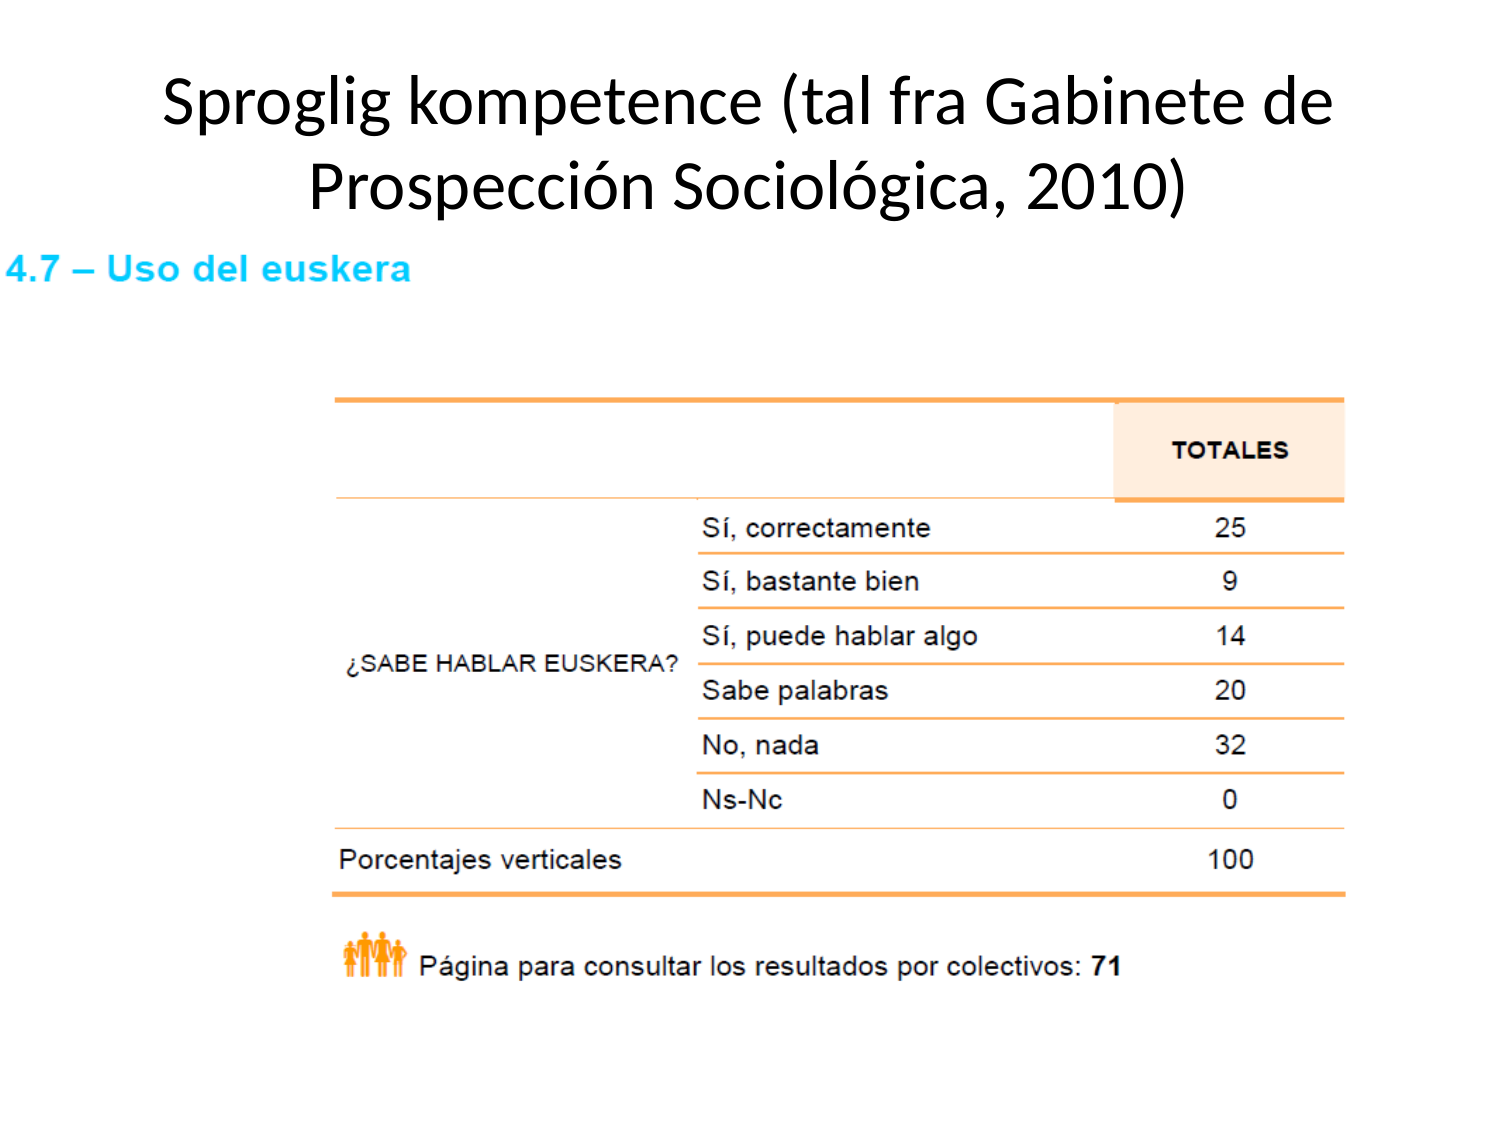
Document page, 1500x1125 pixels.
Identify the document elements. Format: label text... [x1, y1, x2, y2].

title Sproglig kompetence (tal fra Gabinete de Prospección Sociológica, 2010) [75, 45, 1425, 233]
picture [0, 243, 1412, 1017]
